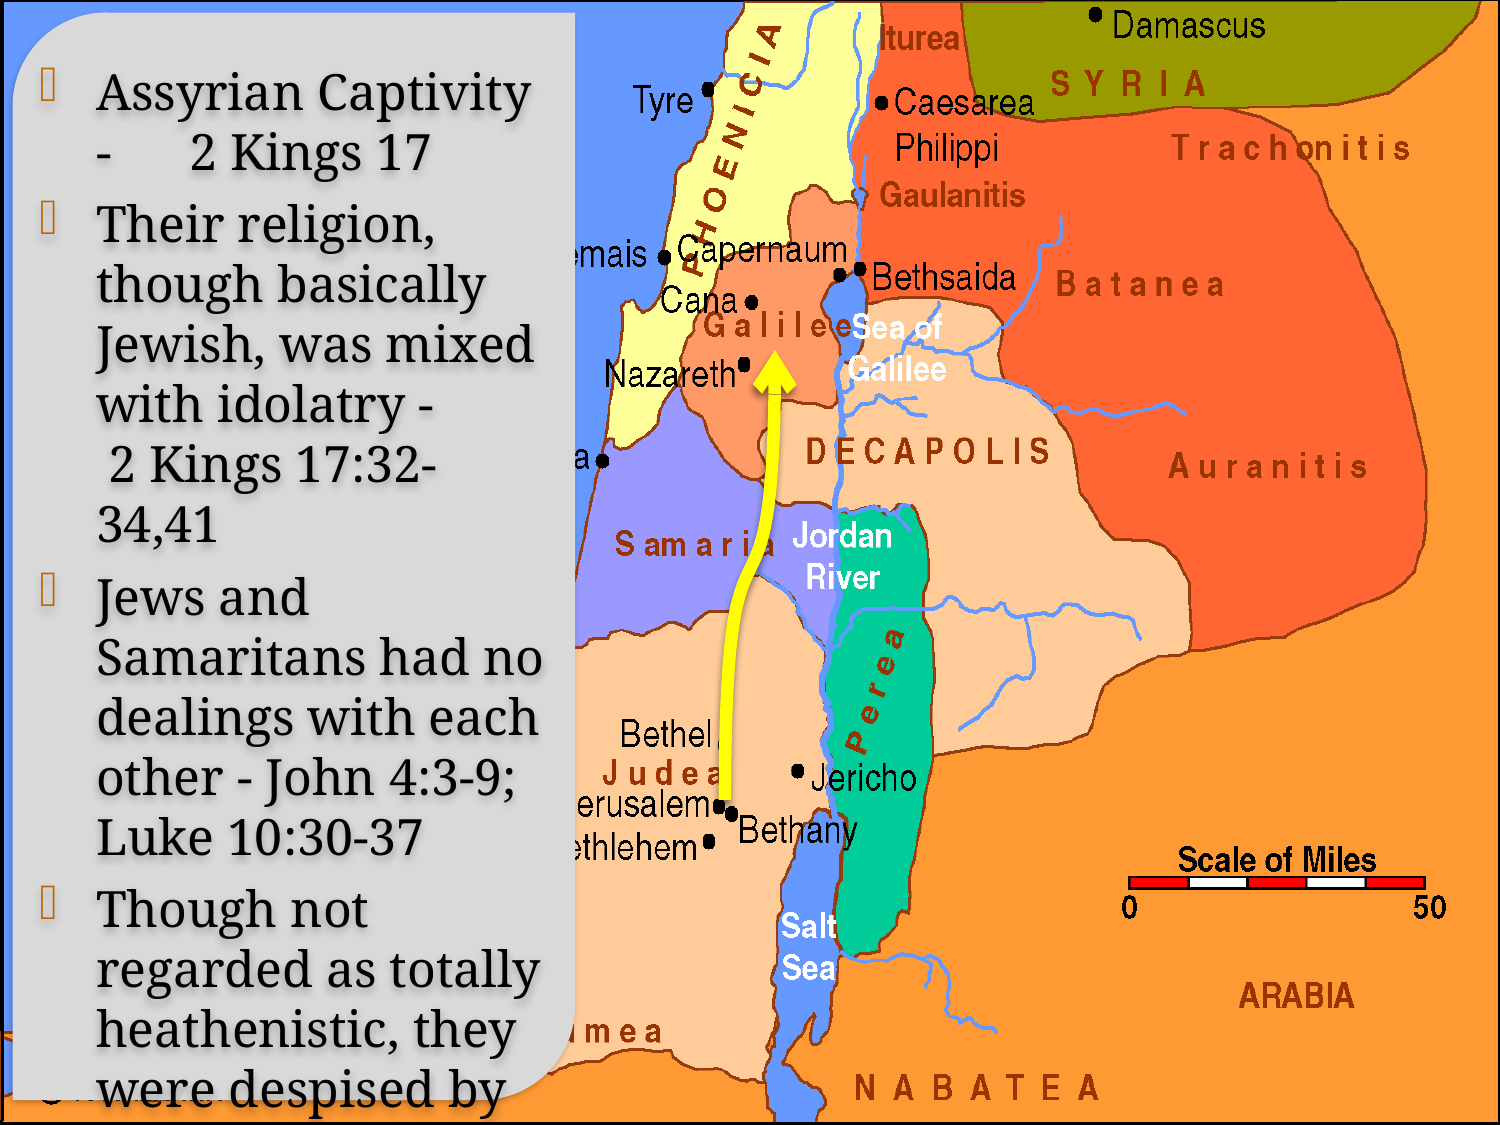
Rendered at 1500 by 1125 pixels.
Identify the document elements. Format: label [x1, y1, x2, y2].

picture [0, 0, 1500, 1125]
text_box [524, 549, 976, 601]
